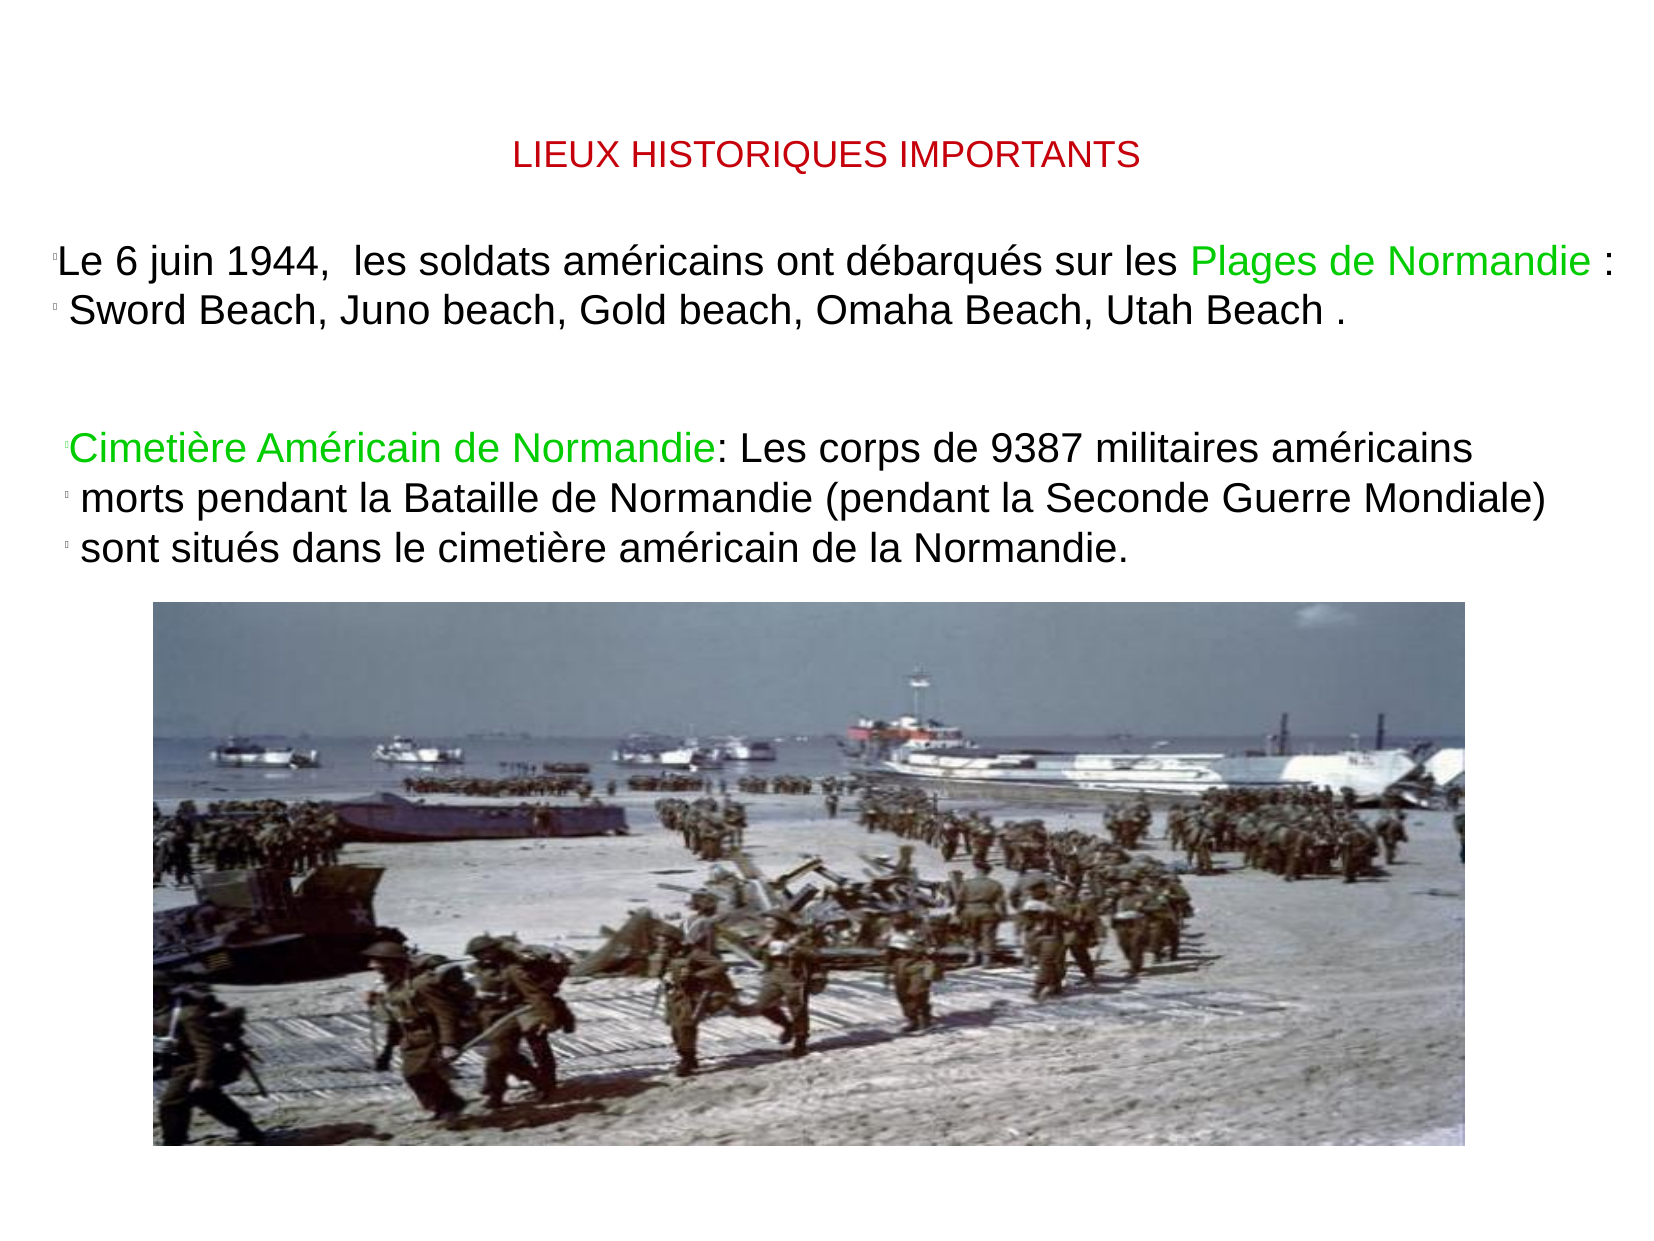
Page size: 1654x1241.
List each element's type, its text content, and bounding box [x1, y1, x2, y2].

text_box LIEUX HISTORIQUES IMPORTANTS [82, 49, 1571, 233]
text_box Le 6 juin 1944, les soldats américains ont débarqués sur les Plages de Normandie : Sword Beach, Juno beach, Gold beach, Omaha Beach, Utah Beach . [53, 233, 1601, 386]
text_box Cimetière Américain de Normandie: Les corps de 9387 militaires américains morts pendant la Bataille de Normandie (pendant la Seconde Guerre Mondiale) sont situés dans le cimetière américain de la Normandie. [65, 420, 1542, 609]
picture [153, 602, 1465, 1146]
